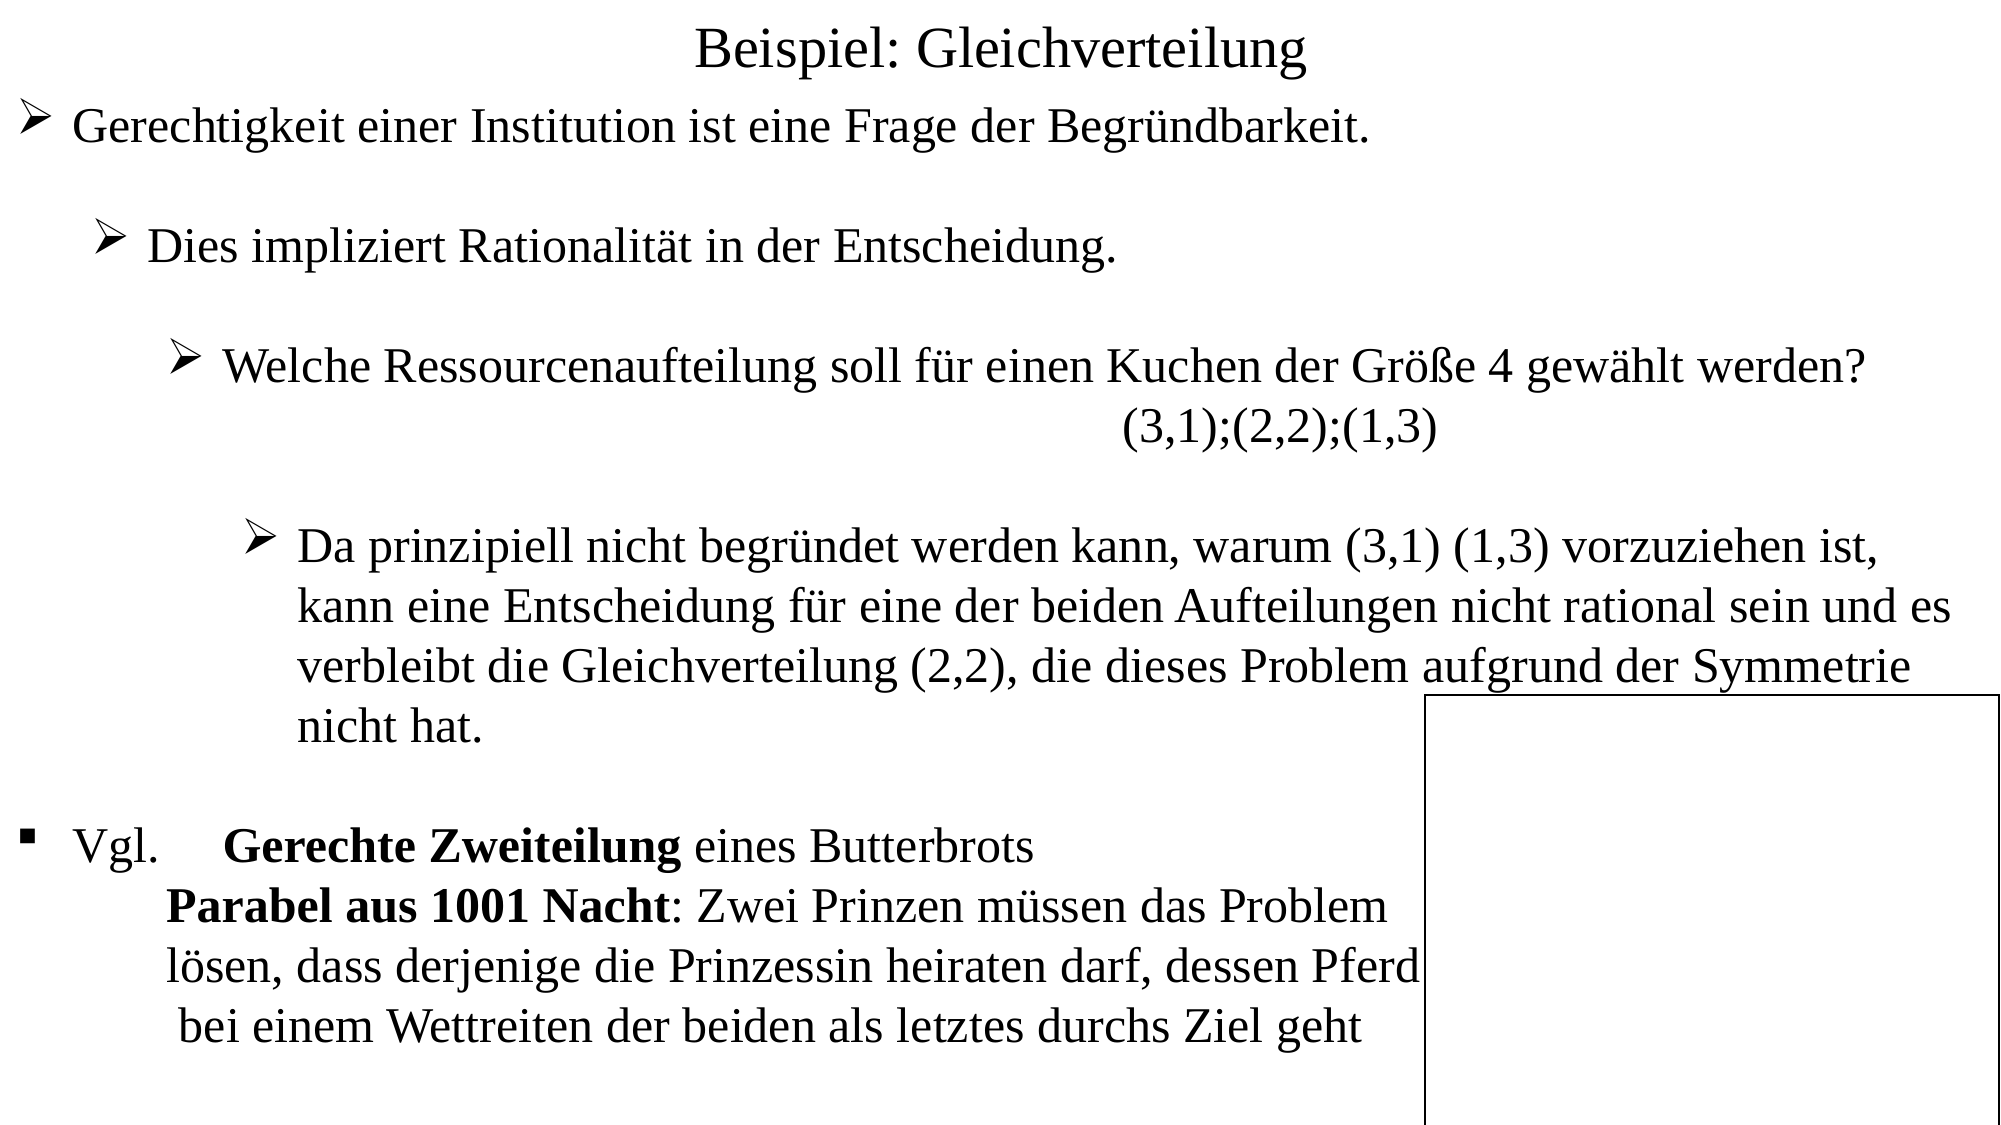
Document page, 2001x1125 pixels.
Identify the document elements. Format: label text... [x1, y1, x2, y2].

text_box Gerechtigkeit einer Institution ist eine Frage der Begründbarkeit. Dies impliziert Rationalität in der Entscheidung. Welche Ressourcenaufteilung soll für einen Kuchen der Größe 4 gewählt werden? (3,1);(2,2);(1,3) Da prinzipiell nicht begründet werden kann, warum (3,1) (1,3) vorzuziehen ist, kann eine Entscheidung für eine der beiden Aufteilungen nicht rational sein und es verbleibt die Gleichverteilung (2,2), die dieses Problem aufgrund der Symmetrie nicht hat. Vgl. Gerechte Zweiteilung eines Butterbrots Parabel aus 1001 Nacht: Zwei Prinzen müssen das Problem lösen, dass derjenige die Prinzessin heiraten darf, dessen Pferd bei einem Wettreiten der beiden als letztes durchs Ziel geht [1, 85, 1999, 1083]
text_box Beispiel: Gleichverteilung [3, 1, 2000, 91]
text_box [1424, 694, 2000, 1125]
